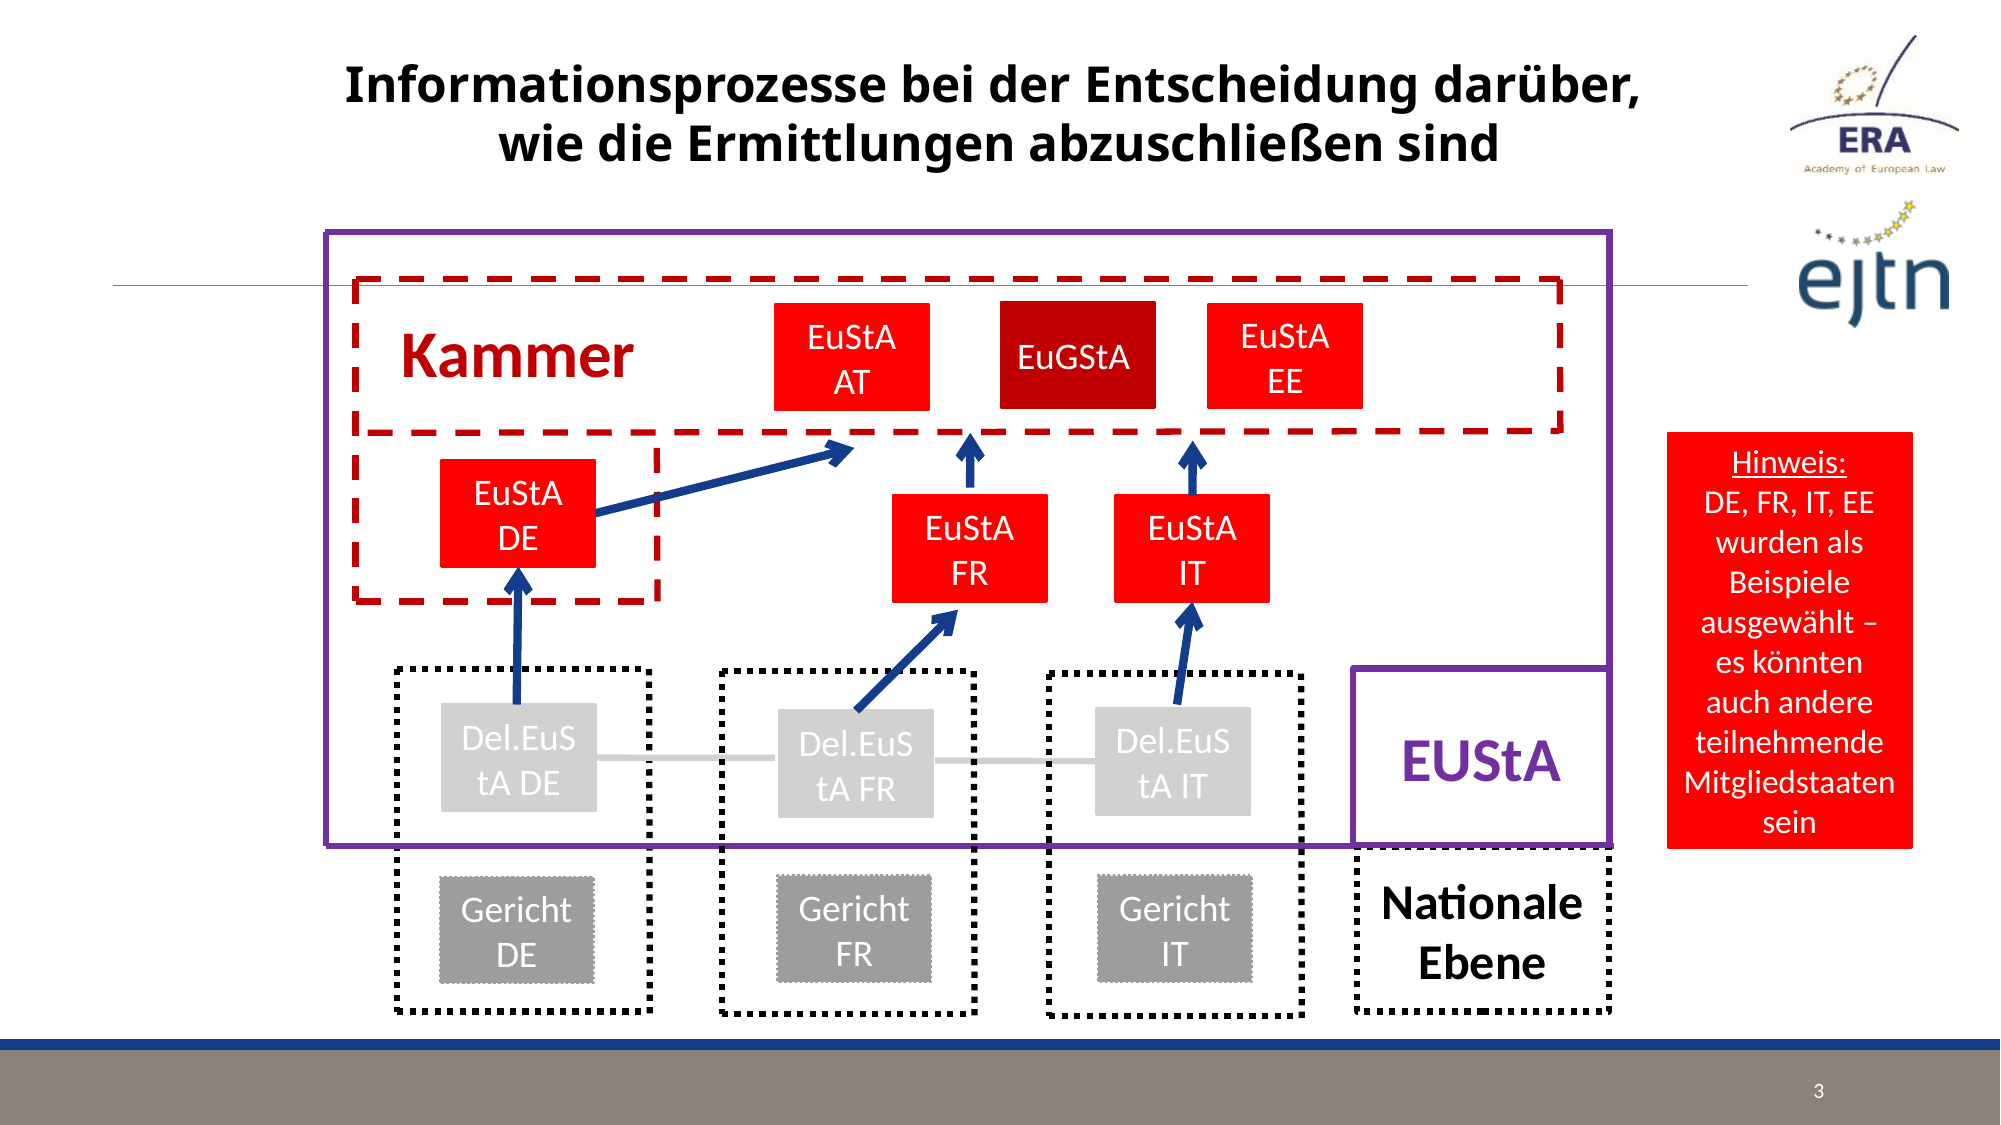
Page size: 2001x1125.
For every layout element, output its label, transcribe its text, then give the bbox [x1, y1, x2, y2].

text_box Kammer [386, 303, 651, 399]
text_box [594, 447, 855, 514]
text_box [367, 430, 1556, 434]
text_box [855, 609, 959, 712]
picture [1790, 35, 1959, 175]
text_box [396, 668, 651, 842]
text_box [721, 670, 976, 1021]
text_box EuGStA [1000, 301, 1156, 409]
text_box EuStA DE [440, 459, 596, 568]
text_box EuStA FR [892, 494, 1048, 603]
text_box EuStA AT [774, 303, 930, 411]
picture [1799, 199, 1949, 328]
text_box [396, 856, 651, 1019]
text_box EuStA IT [1114, 494, 1270, 603]
slide_number 3 [1624, 1059, 1840, 1120]
text_box Nationale Ebene [1356, 856, 1610, 1013]
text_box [1176, 600, 1193, 705]
text_box Hinweis: DE, FR, IT, EE wurden als Beispiele ausgewählt – es könnten auch andere teilnehmende Mitgliedstaaten sein [1667, 432, 1913, 849]
text_box Informationsprozesse bei der Entscheidung darüber, wie die Ermittlungen abzuschließen sind [324, 45, 1675, 233]
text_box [1048, 672, 1303, 1023]
text_box EuStA EE [1207, 303, 1363, 409]
text_box EUStA [1352, 667, 1606, 842]
